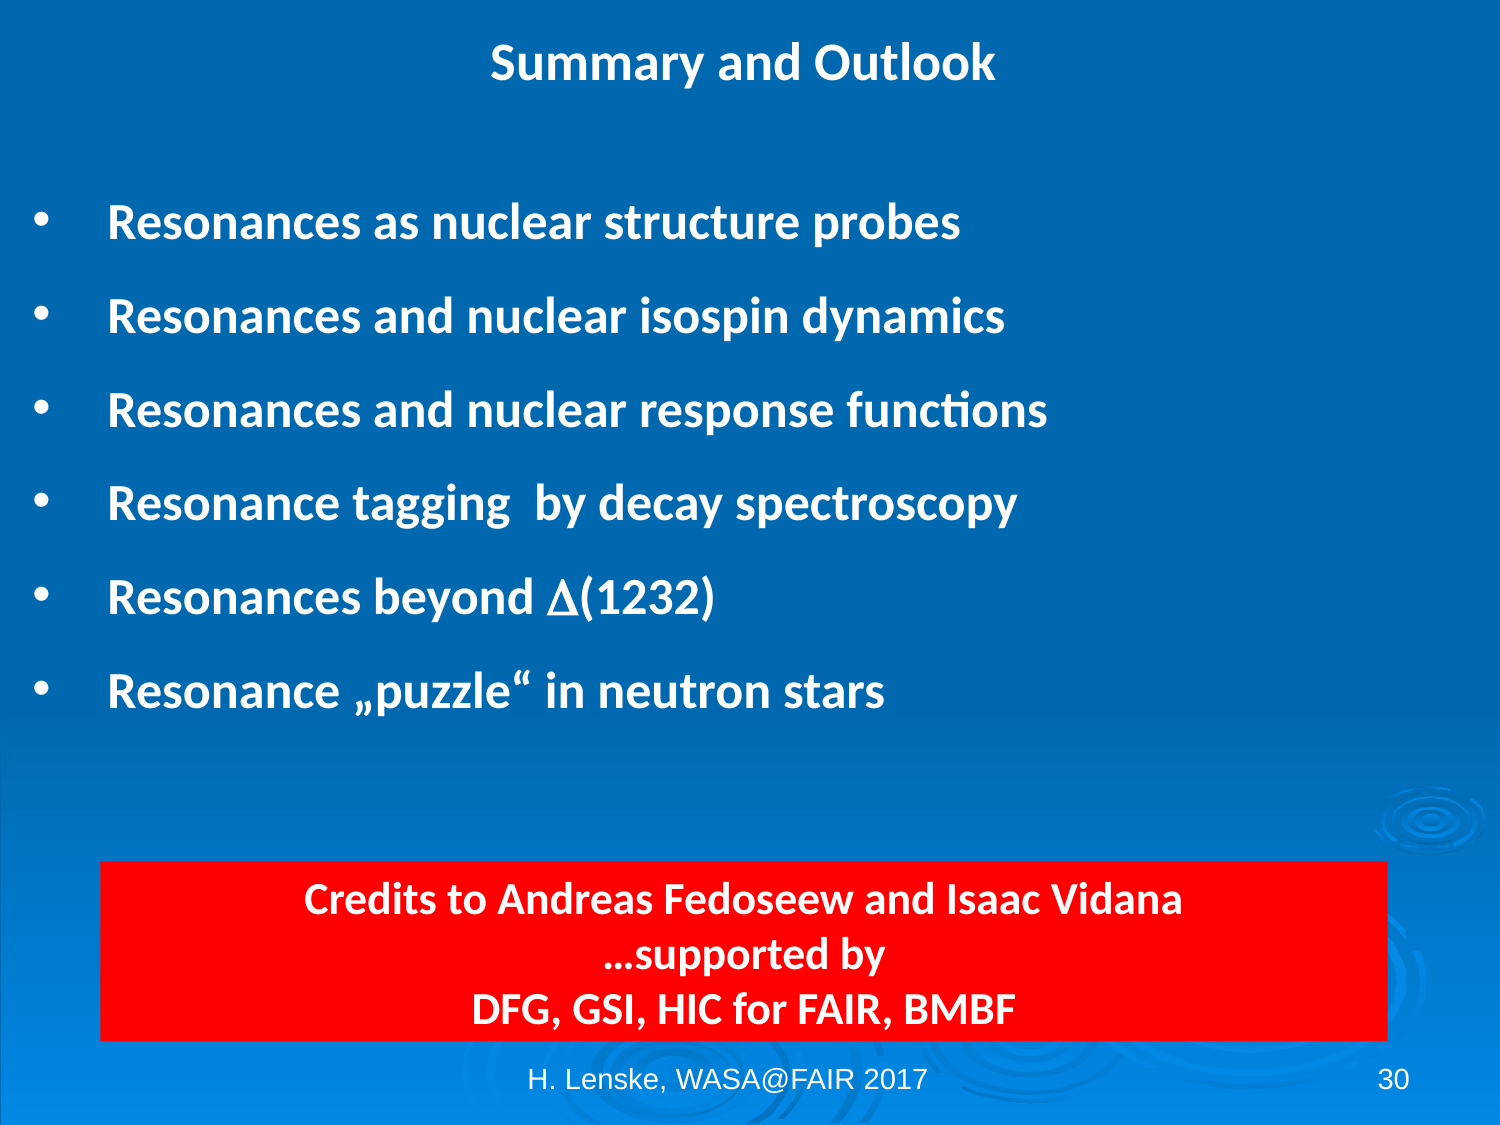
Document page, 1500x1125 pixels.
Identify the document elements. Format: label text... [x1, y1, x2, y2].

text_box Credits to Andreas Fedoseew and Isaac Vidana …supported by DFG, GSI, HIC for FAIR, BMBF [100, 861, 1388, 1042]
footer H. Lenske, WASA@FAIR 2017 [512, 1024, 988, 1103]
slide_number 30 [1074, 1024, 1426, 1103]
text_box Summary and Outlook Resonances as nuclear structure probes Resonances and nuclear isospin dynamics Resonances and nuclear response functions Resonance tagging by decay spectroscopy Resonances beyond D(1232) Resonance „puzzle“ in neutron stars [17, 19, 1471, 727]
